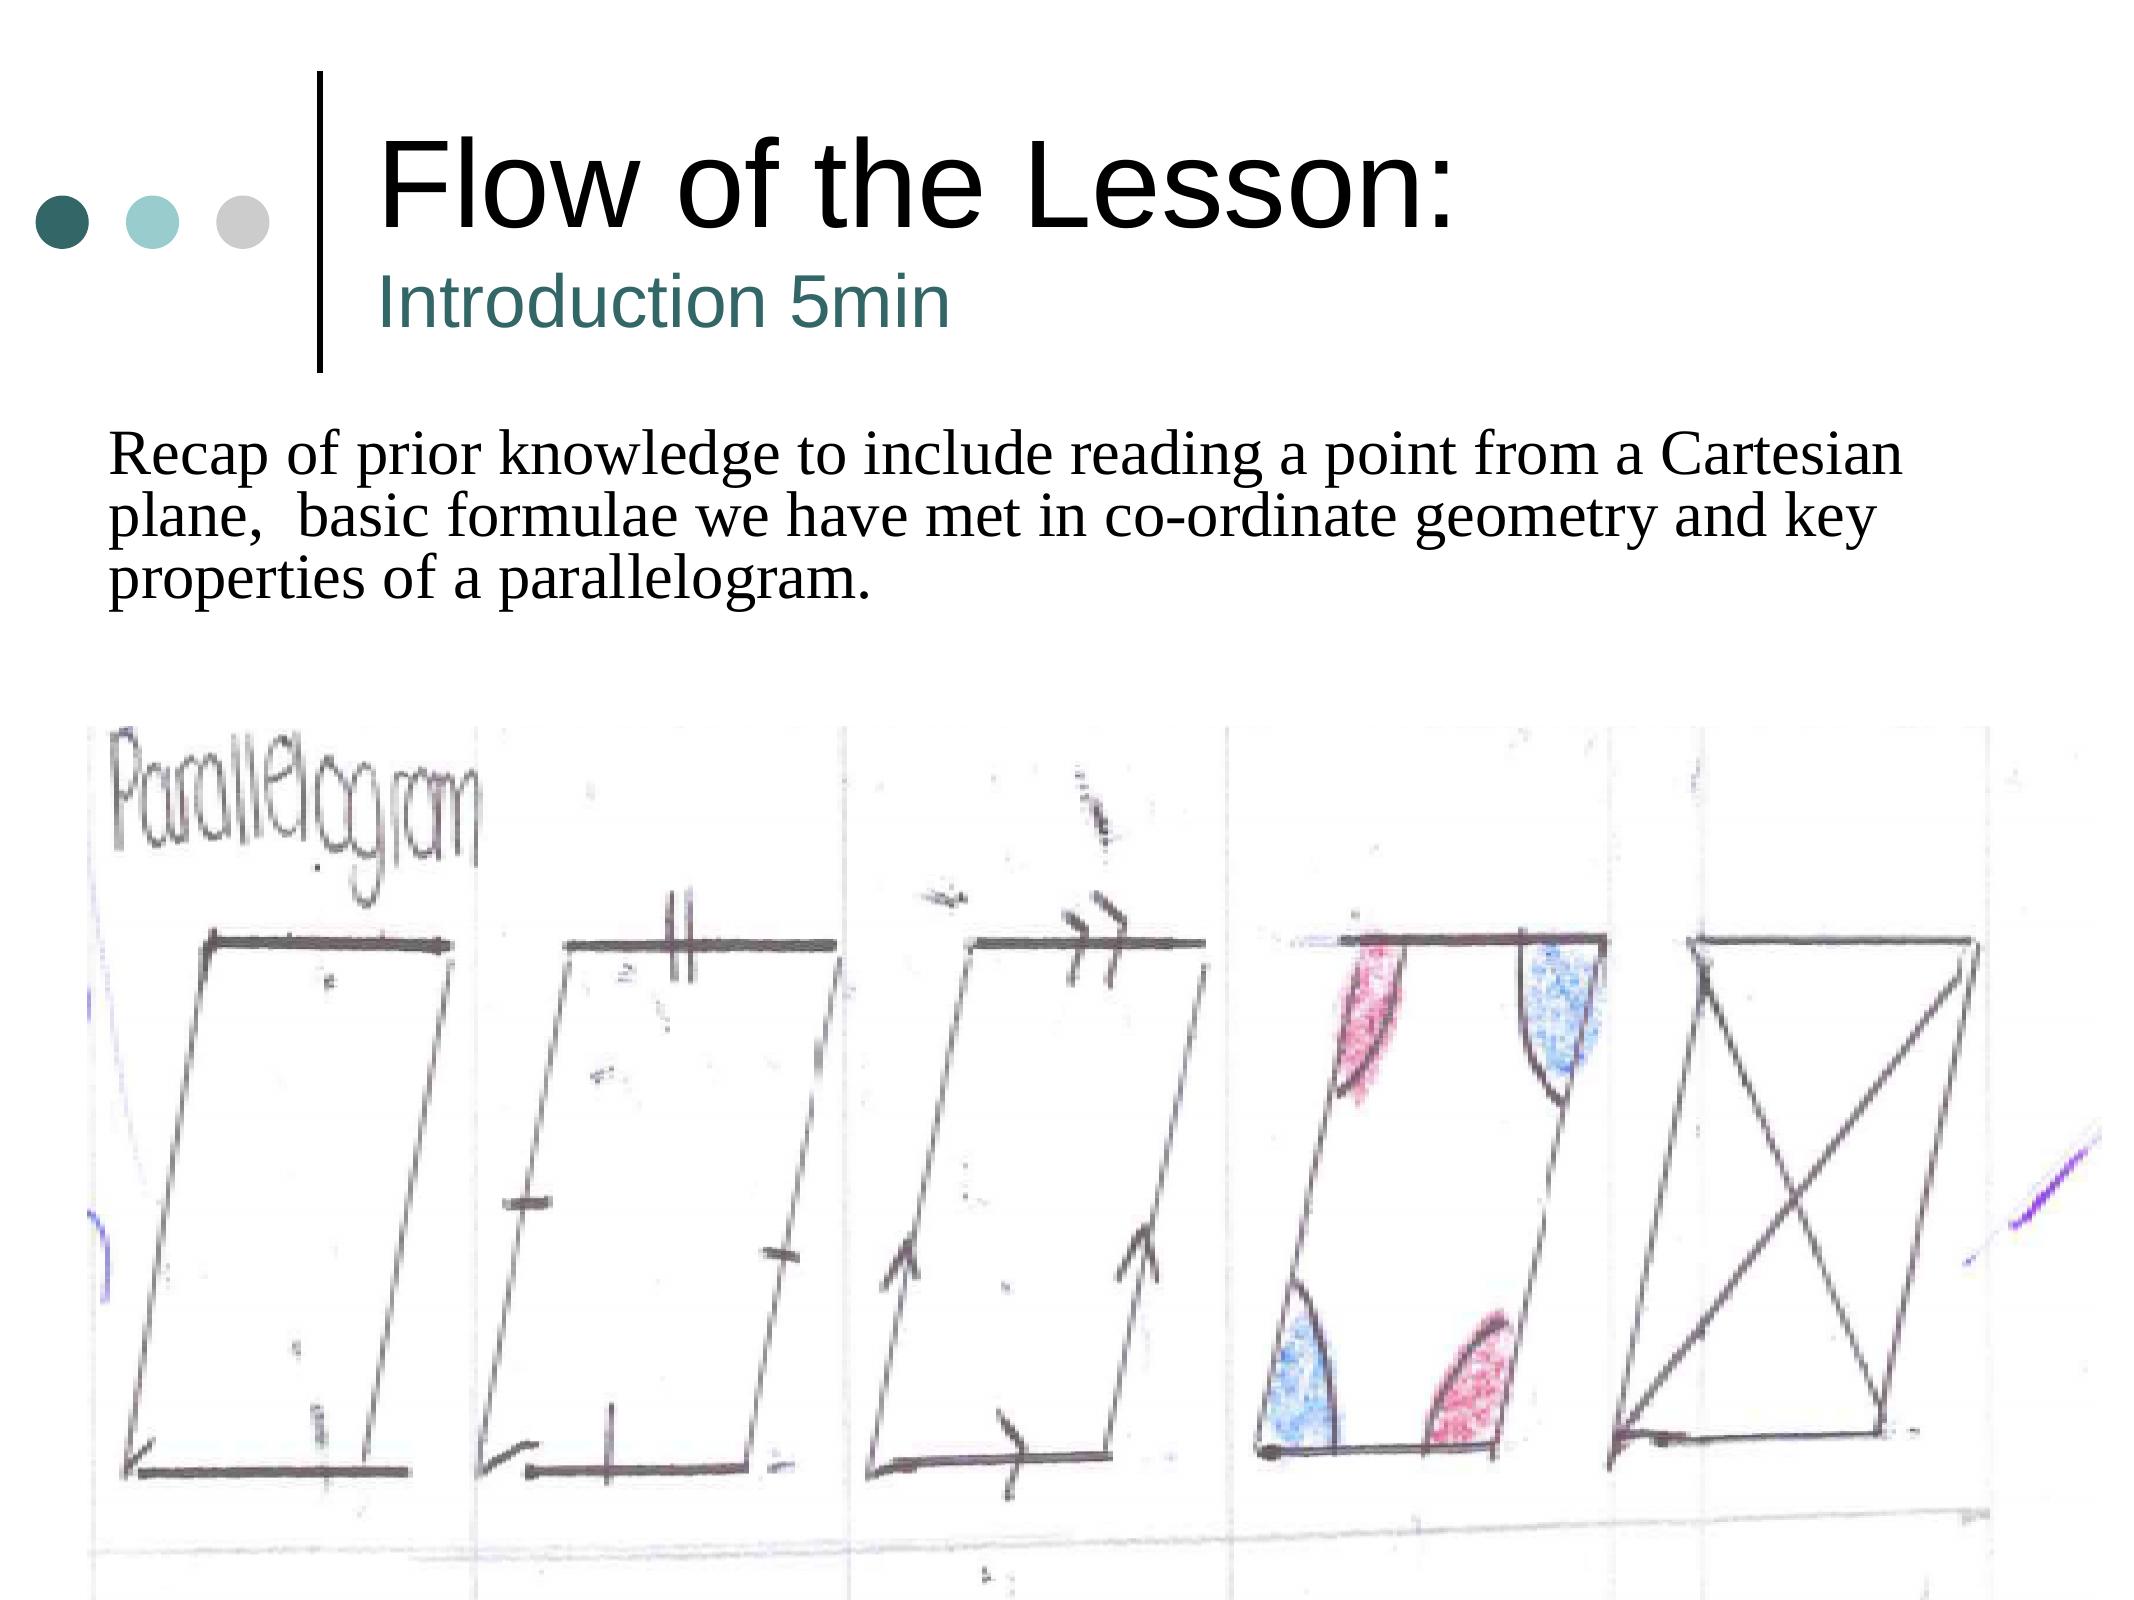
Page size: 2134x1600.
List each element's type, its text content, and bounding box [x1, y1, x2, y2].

picture [87, 726, 2102, 1600]
list Recap of prior knowledge to include reading a point from a Cartesian plane, basic formulae we have met in co-ordinate geometry and key properties of a parallelogram. [87, 414, 2018, 726]
title Flow of the Lesson: Introduction 5min [355, 44, 1992, 401]
